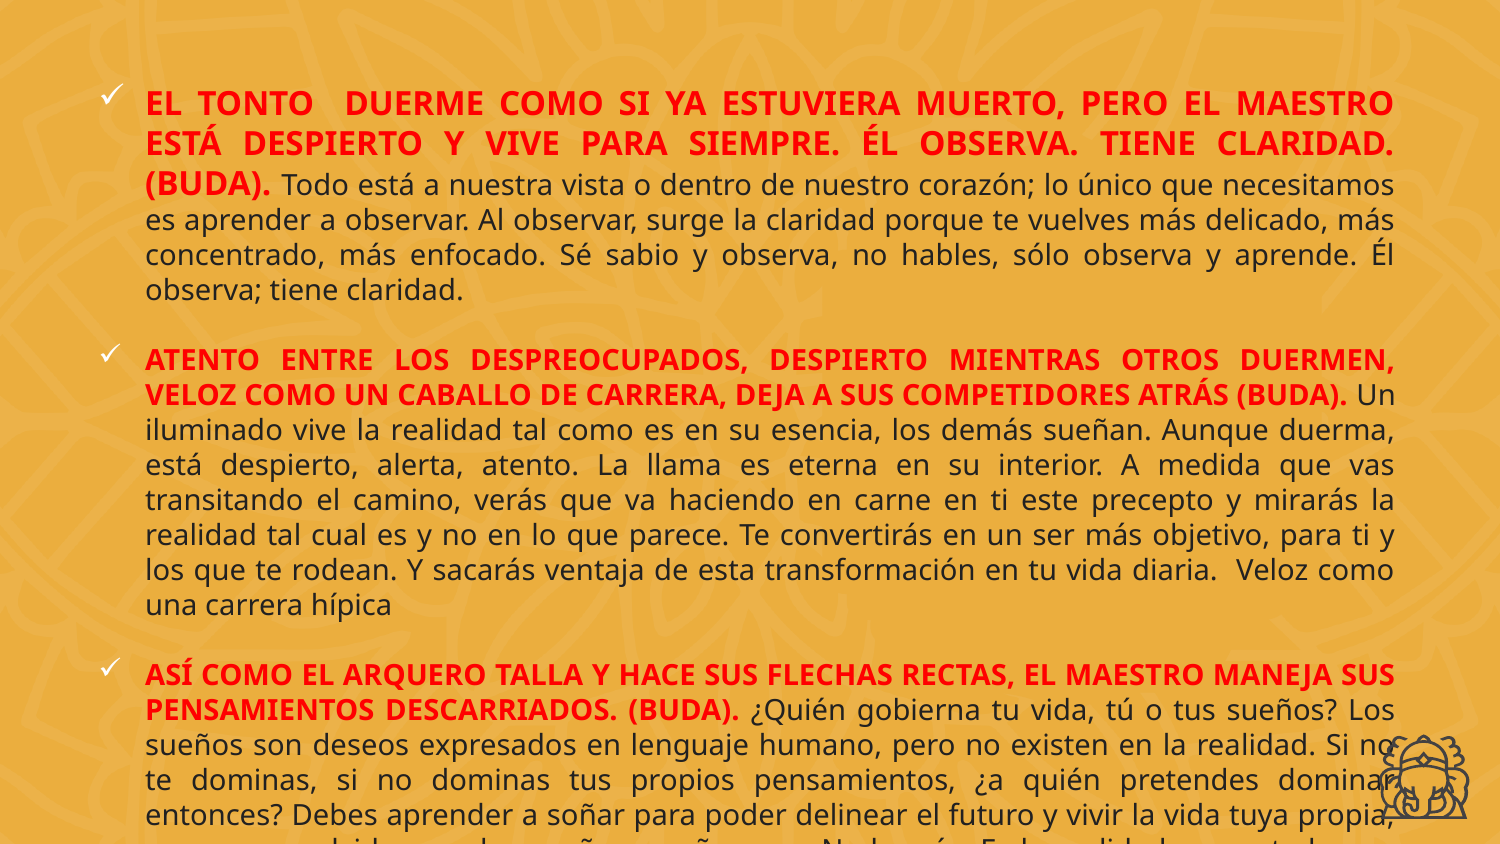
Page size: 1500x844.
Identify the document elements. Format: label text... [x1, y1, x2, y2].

subtitle EL TONTO DUERME COMO SI YA ESTUVIERA MUERTO, PERO EL MAESTRO ESTÁ DESPIERTO Y VIVE PARA SIEMPRE. ÉL OBSERVA. TIENE CLARIDAD. (BUDA). Todo está a nuestra vista o dentro de nuestro corazón; lo único que necesitamos es aprender a observar. Al observar, surge la claridad porque te vuelves más delicado, más concentrado, más enfocado. Sé sabio y observa, no hables, sólo observa y aprende. Él observa; tiene claridad. ATENTO ENTRE LOS DESPREOCUPADOS, DESPIERTO MIENTRAS OTROS DUERMEN, VELOZ COMO UN CABALLO DE CARRERA, DEJA A SUS COMPETIDORES ATRÁS (BUDA). Un iluminado vive la realidad tal como es en su esencia, los demás sueñan. Aunque duerma, está despierto, alerta, atento. La llama es eterna en su interior. A medida que vas transitando el camino, verás que va haciendo en carne en ti este precepto y mirarás la realidad tal cual es y no en lo que parece. Te convertirás en un ser más objetivo, para ti y los que te rodean. Y sacarás ventaja de esta transformación en tu vida diaria. Veloz como una carrera hípica ASÍ COMO EL ARQUERO TALLA Y HACE SUS FLECHAS RECTAS, EL MAESTRO MANEJA SUS PENSAMIENTOS DESCARRIADOS. (BUDA). ¿Quién gobierna tu vida, tú o tus sueños? Los sueños son deseos expresados en lenguaje humano, pero no existen en la realidad. Si no te dominas, si no dominas tus propios pensamientos, ¿a quién pretendes dominar entonces? Debes aprender a soñar para poder delinear el futuro y vivir la vida tuya propia, pero nunca olvidar que los sueños, sueños son. Nada más. Es la realidad presente la que nos condiciona y la que vivimos. Pensamientos descarriados. [83, 66, 1412, 723]
text_box [1379, 734, 1470, 819]
